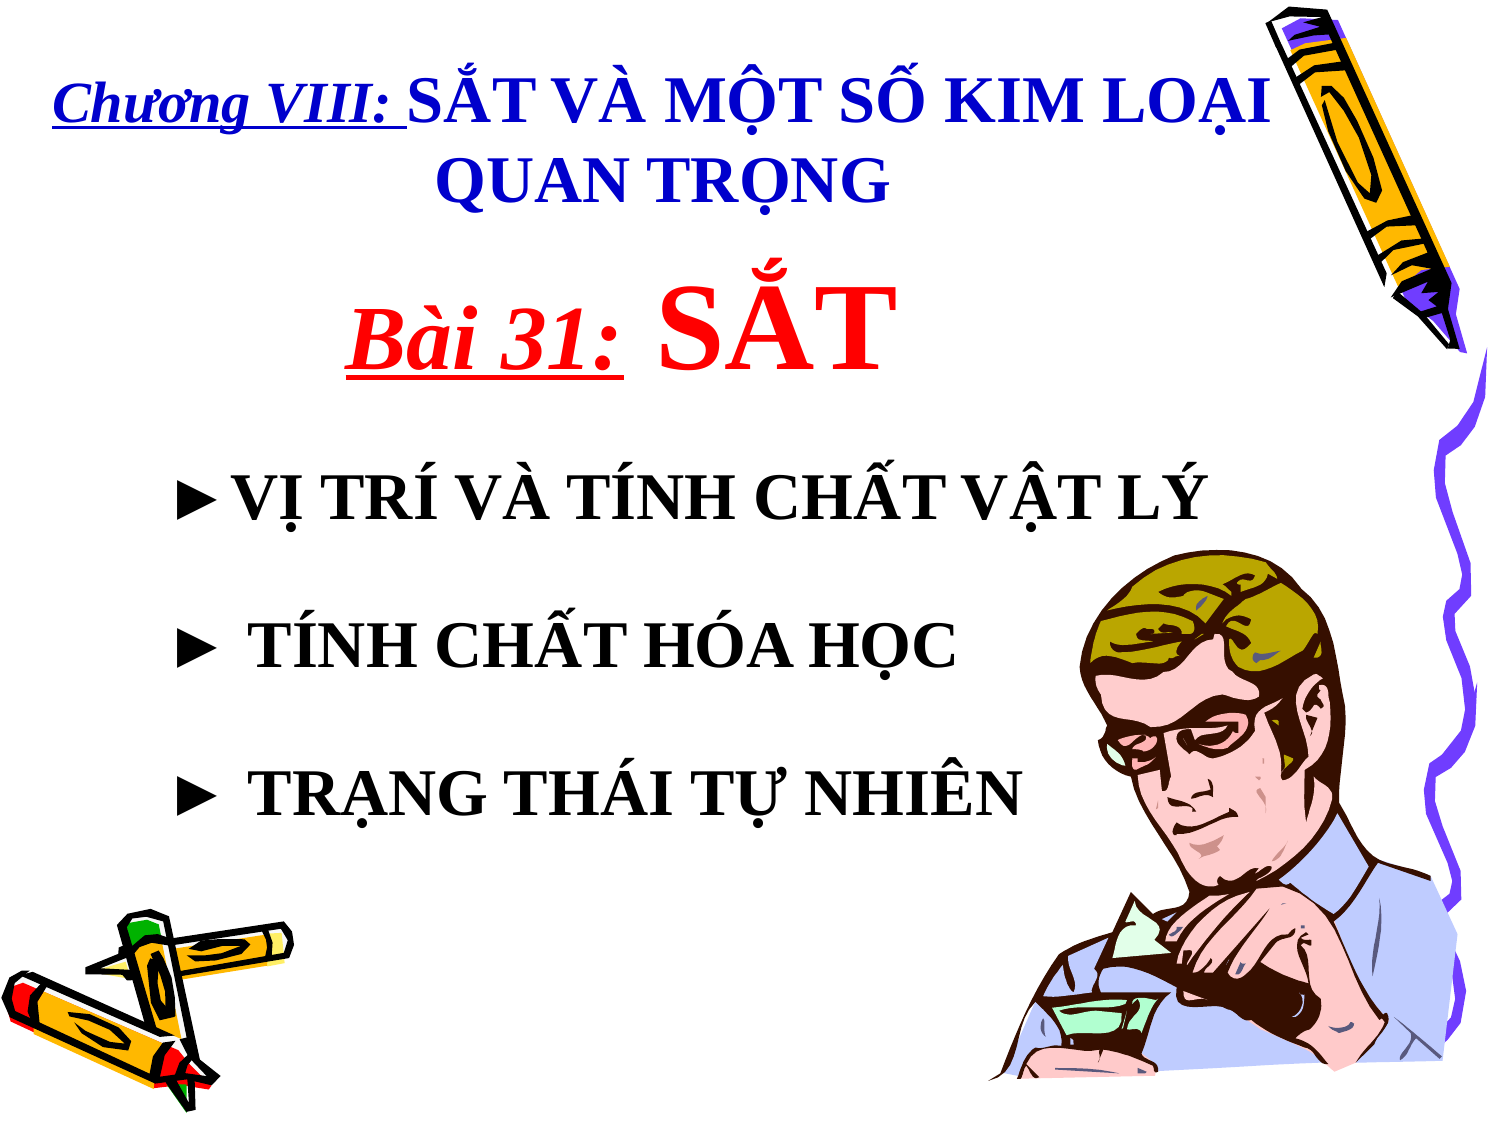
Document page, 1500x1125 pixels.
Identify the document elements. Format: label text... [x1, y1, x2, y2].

picture [987, 549, 1460, 1082]
text_box Chương VIII: SẮT VÀ MỘT SỐ KIM LOẠI QUAN TRỌNG [0, 48, 1332, 224]
text_box Bài 31: SẮT [330, 237, 1213, 403]
text_box ► TRẠNG THÁI TỰ NHIÊN [149, 741, 982, 837]
text_box ► TÍNH CHẤT HÓA HỌC [149, 593, 982, 689]
text_box ►VỊ TRÍ VÀ TÍNH CHẤT VẬT LÝ [149, 445, 1288, 541]
